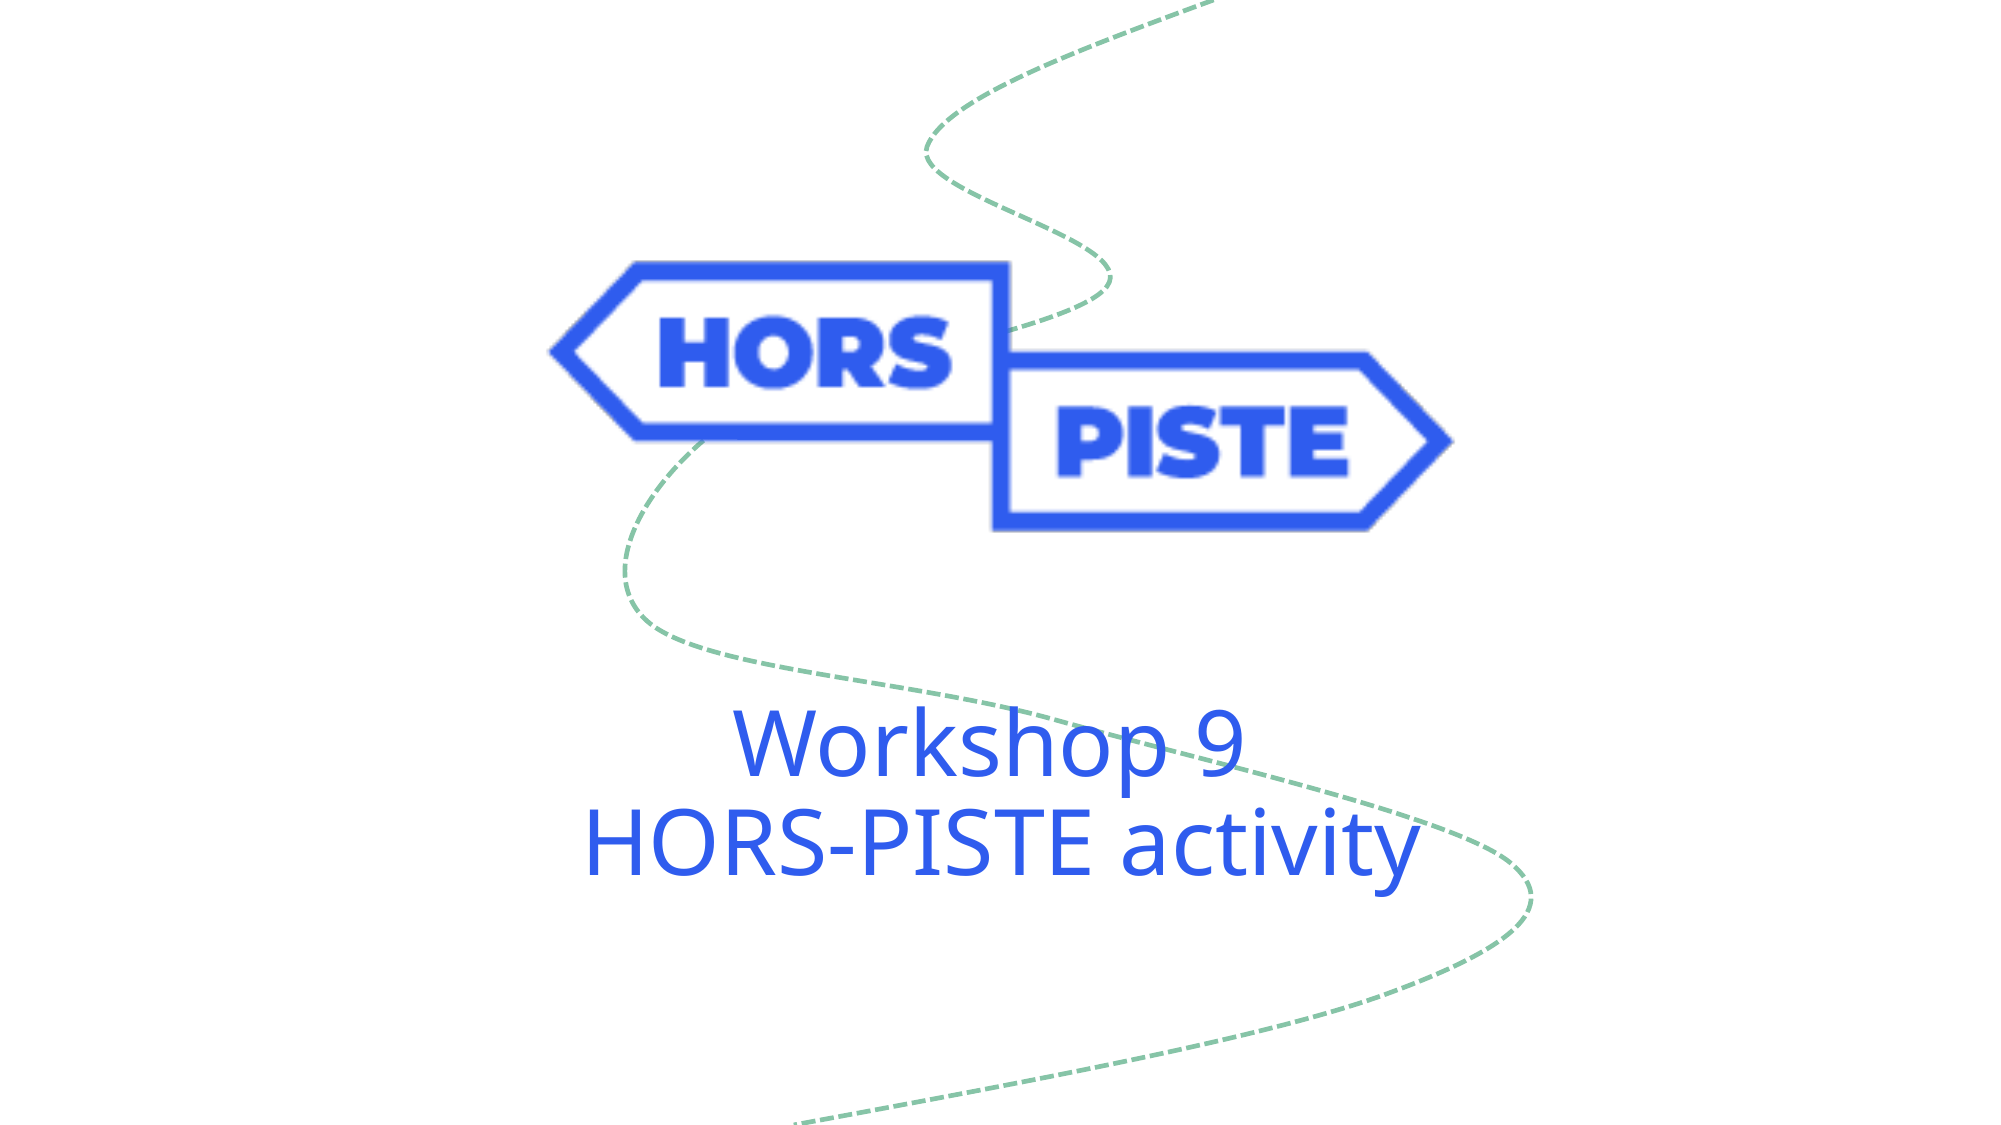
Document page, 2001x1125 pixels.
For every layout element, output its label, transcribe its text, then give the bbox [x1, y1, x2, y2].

picture [435, 149, 1565, 646]
text_box [925, 0, 1214, 149]
text_box [793, 909, 1530, 1125]
text_box [692, 646, 973, 683]
title Workshop 9 HORS-PISTE activity [251, 683, 1752, 909]
